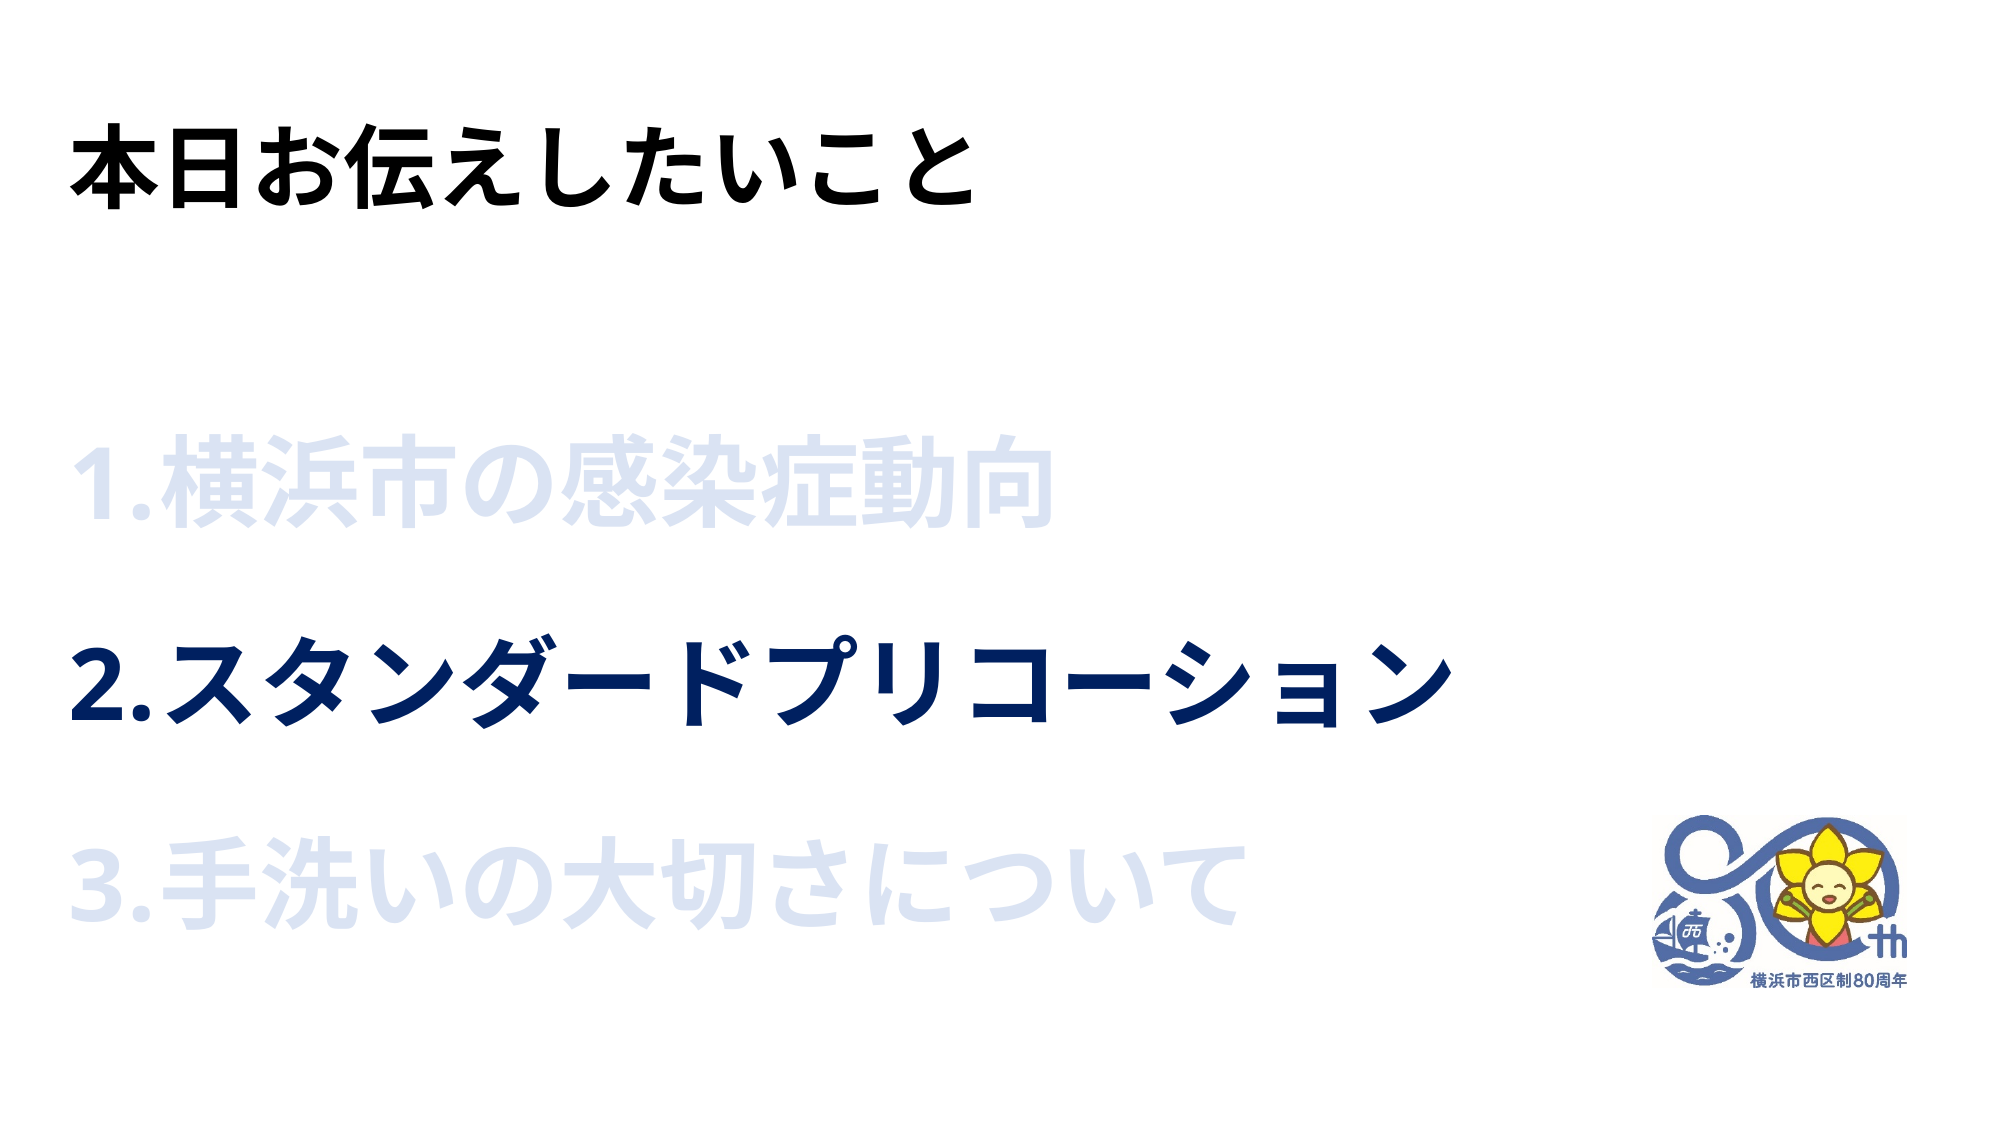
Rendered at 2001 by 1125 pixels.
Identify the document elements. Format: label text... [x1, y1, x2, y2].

title 本日お伝えしたいこと [53, 44, 1500, 229]
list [1652, 815, 1907, 988]
subtitle 横浜市の感染症動向 スタンダードプリコーション 手洗いの大切さについて [53, 352, 1554, 1008]
